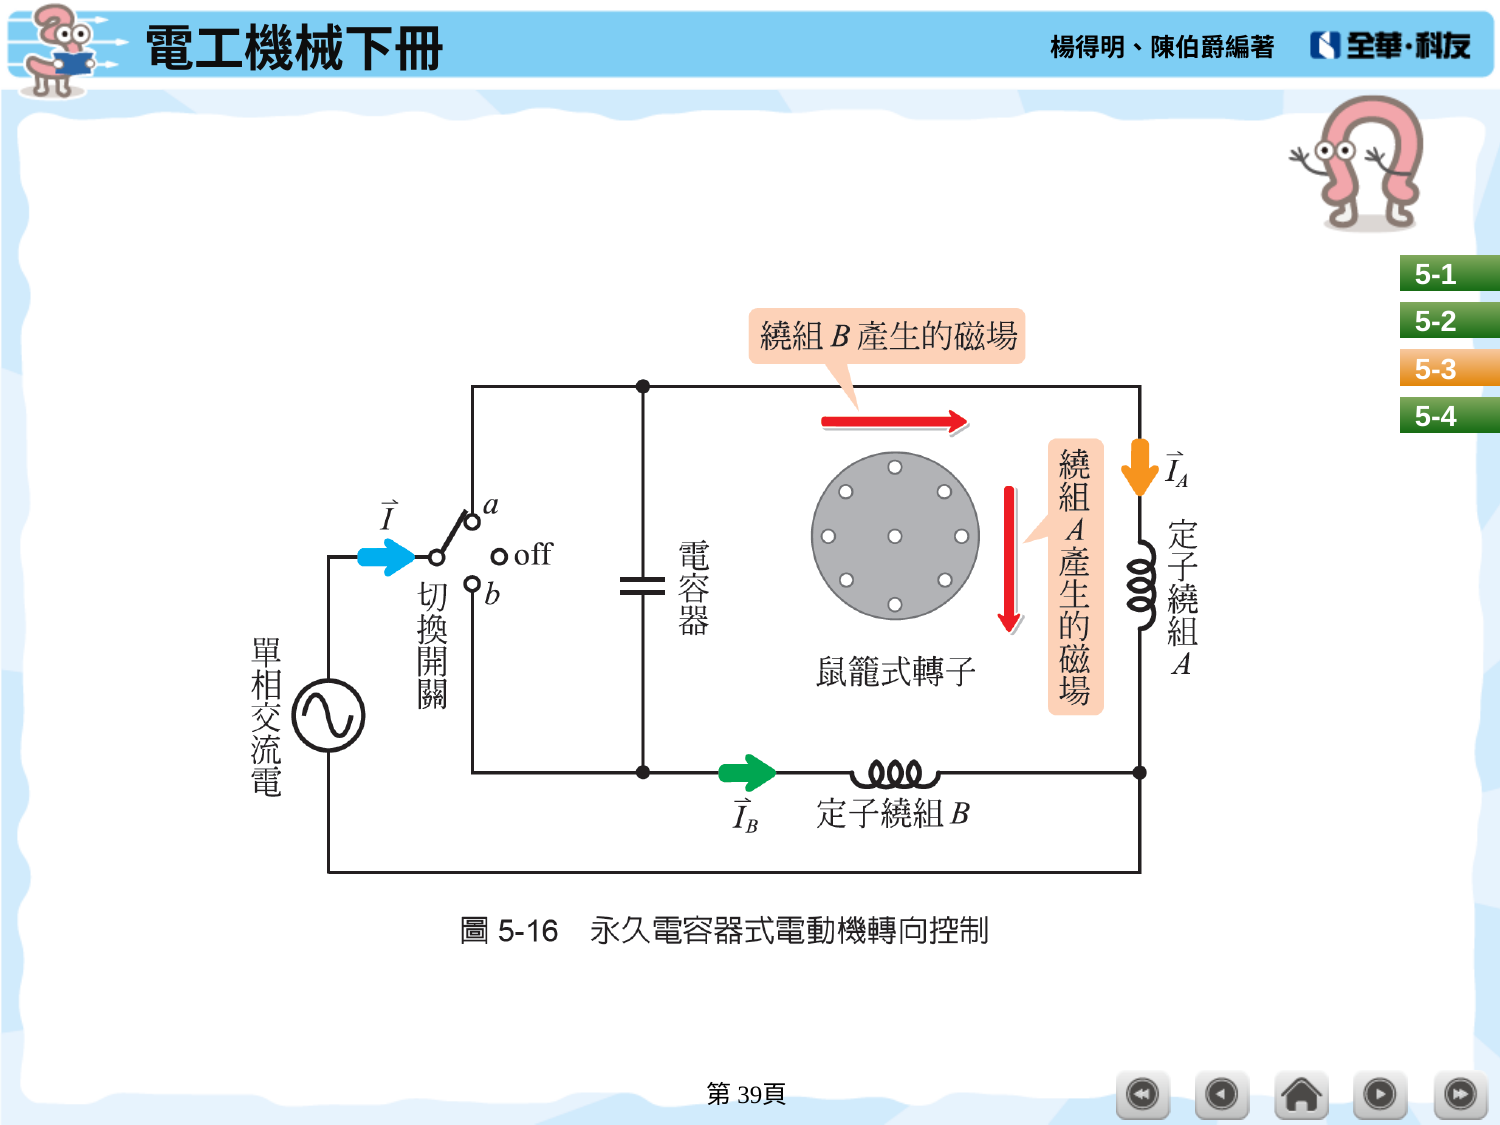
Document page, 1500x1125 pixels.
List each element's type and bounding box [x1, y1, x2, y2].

picture [0, 0, 1500, 1125]
list [218, 290, 1227, 959]
